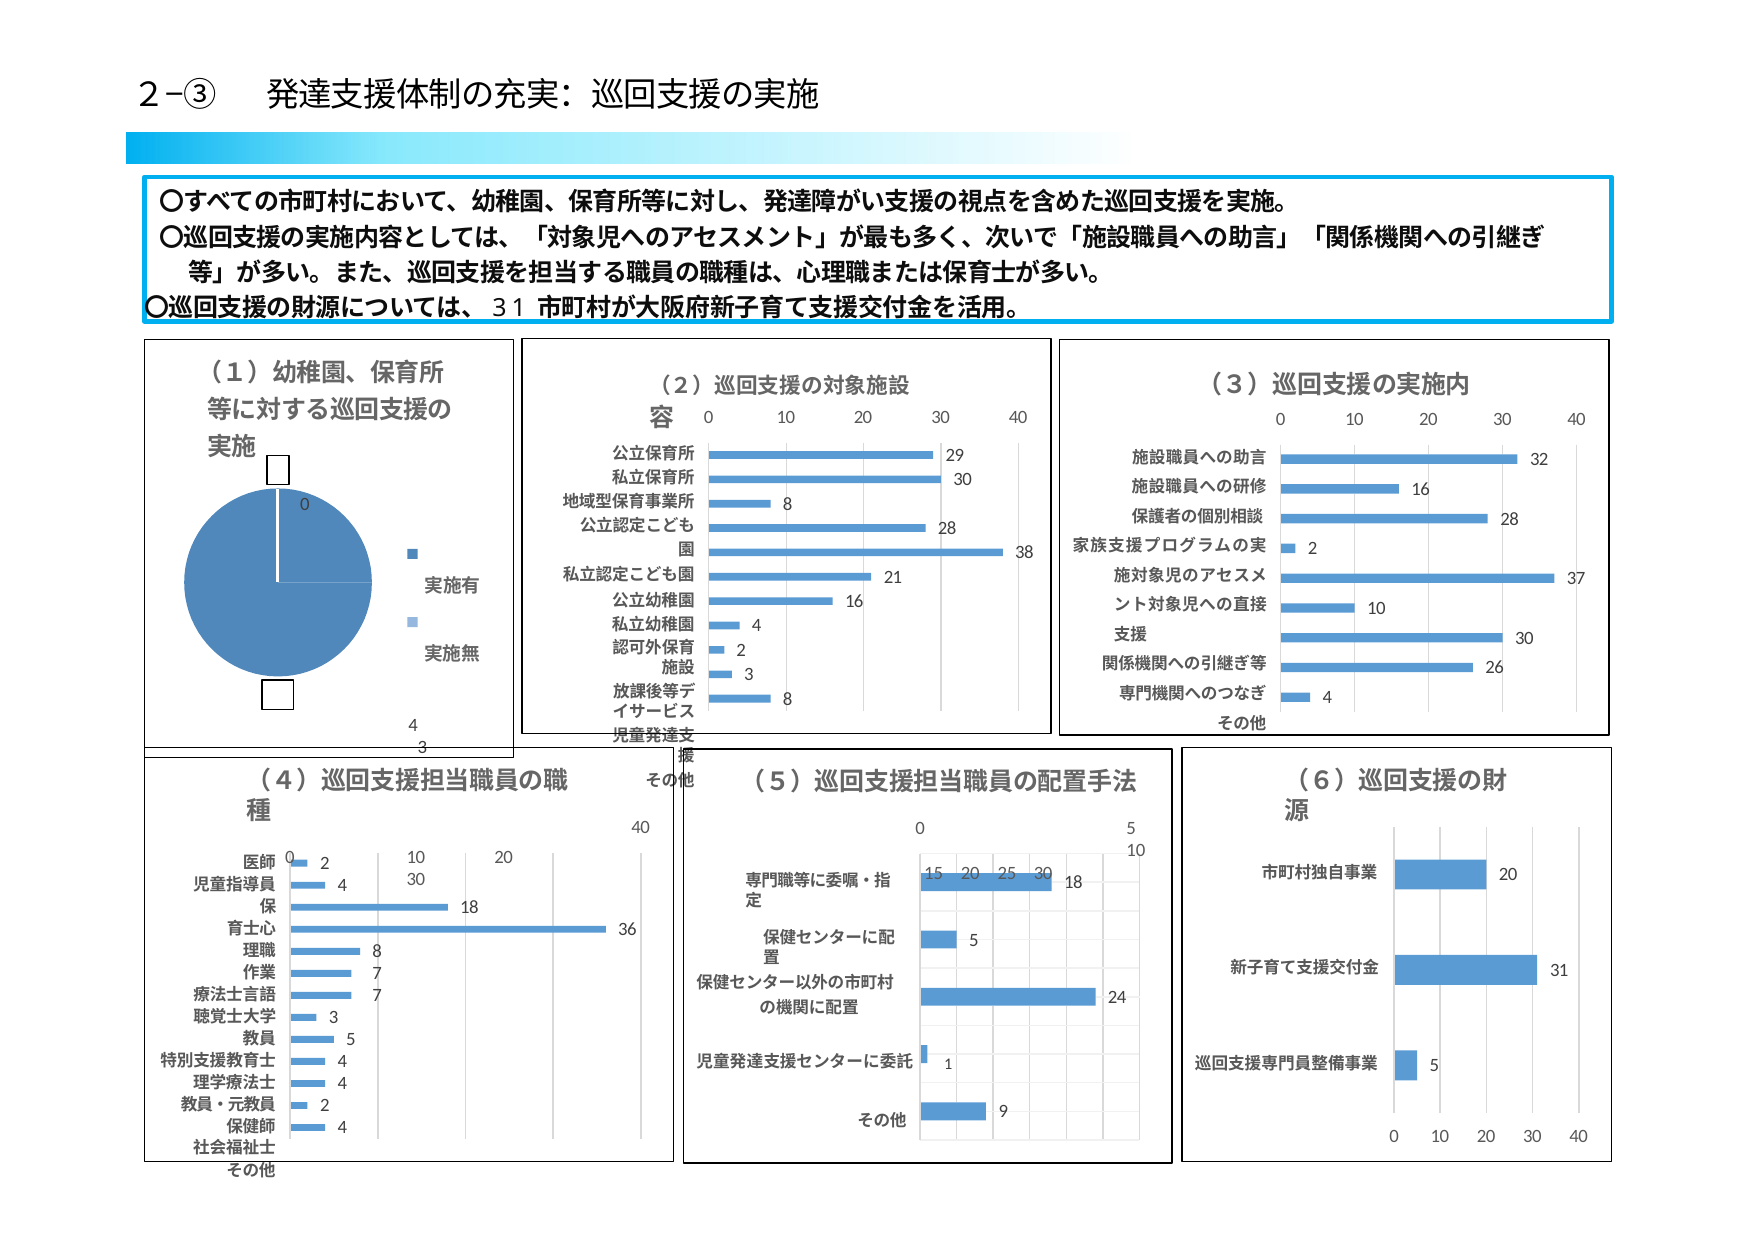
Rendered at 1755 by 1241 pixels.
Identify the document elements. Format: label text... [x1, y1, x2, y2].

text_box [1581, 339, 1610, 736]
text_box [1181, 747, 1612, 1162]
text_box 医師児童指導員 保育士心理職 作業療法士言語聴覚士大学教員 特別支援教育士理学療法士 教員・元教員 保健師社会福祉士 その他 [157, 1162, 277, 1180]
text_box [683, 749, 1173, 1163]
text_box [919, 852, 1141, 1142]
text_box （１）幼稚園、保育所等に対する巡回支援の実施 0 実施有実施無 43 [144, 339, 514, 747]
text_box [144, 747, 674, 1162]
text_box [183, 454, 373, 711]
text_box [289, 851, 643, 1140]
title ２−③ 発達⽀援体制の充実：巡回⽀援の実施 [130, 172, 826, 281]
text_box 〇すべての市町村において、幼稚園、保育所等に対し、発達障がい支援の視点を含めた巡回支援を実施。 〇巡回支援の実施内容としては、「対象児へのアセスメント」が最も多く、次いで「施設職員への助言」「関係機関への引継ぎ等」が多い。また、巡回支援を担当する職員の職種は、心理職または保育士が多い。 〇巡回支援の財源については、31市町村が大阪府新子育て支援交付金を活用。 [144, 176, 1612, 322]
title ２−③ 発達⽀援体制の充実：巡回⽀援の実施 [130, 70, 826, 130]
text_box 公立保育所私立保育所 地域型保育事業所公立認定こども園 私立認定こども園 公立幼稚園私立幼稚園 認可外保育施設 放課後等デイサービス 児童発達支援 その他 [535, 743, 697, 790]
picture [164, 132, 1131, 164]
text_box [520, 337, 1578, 735]
